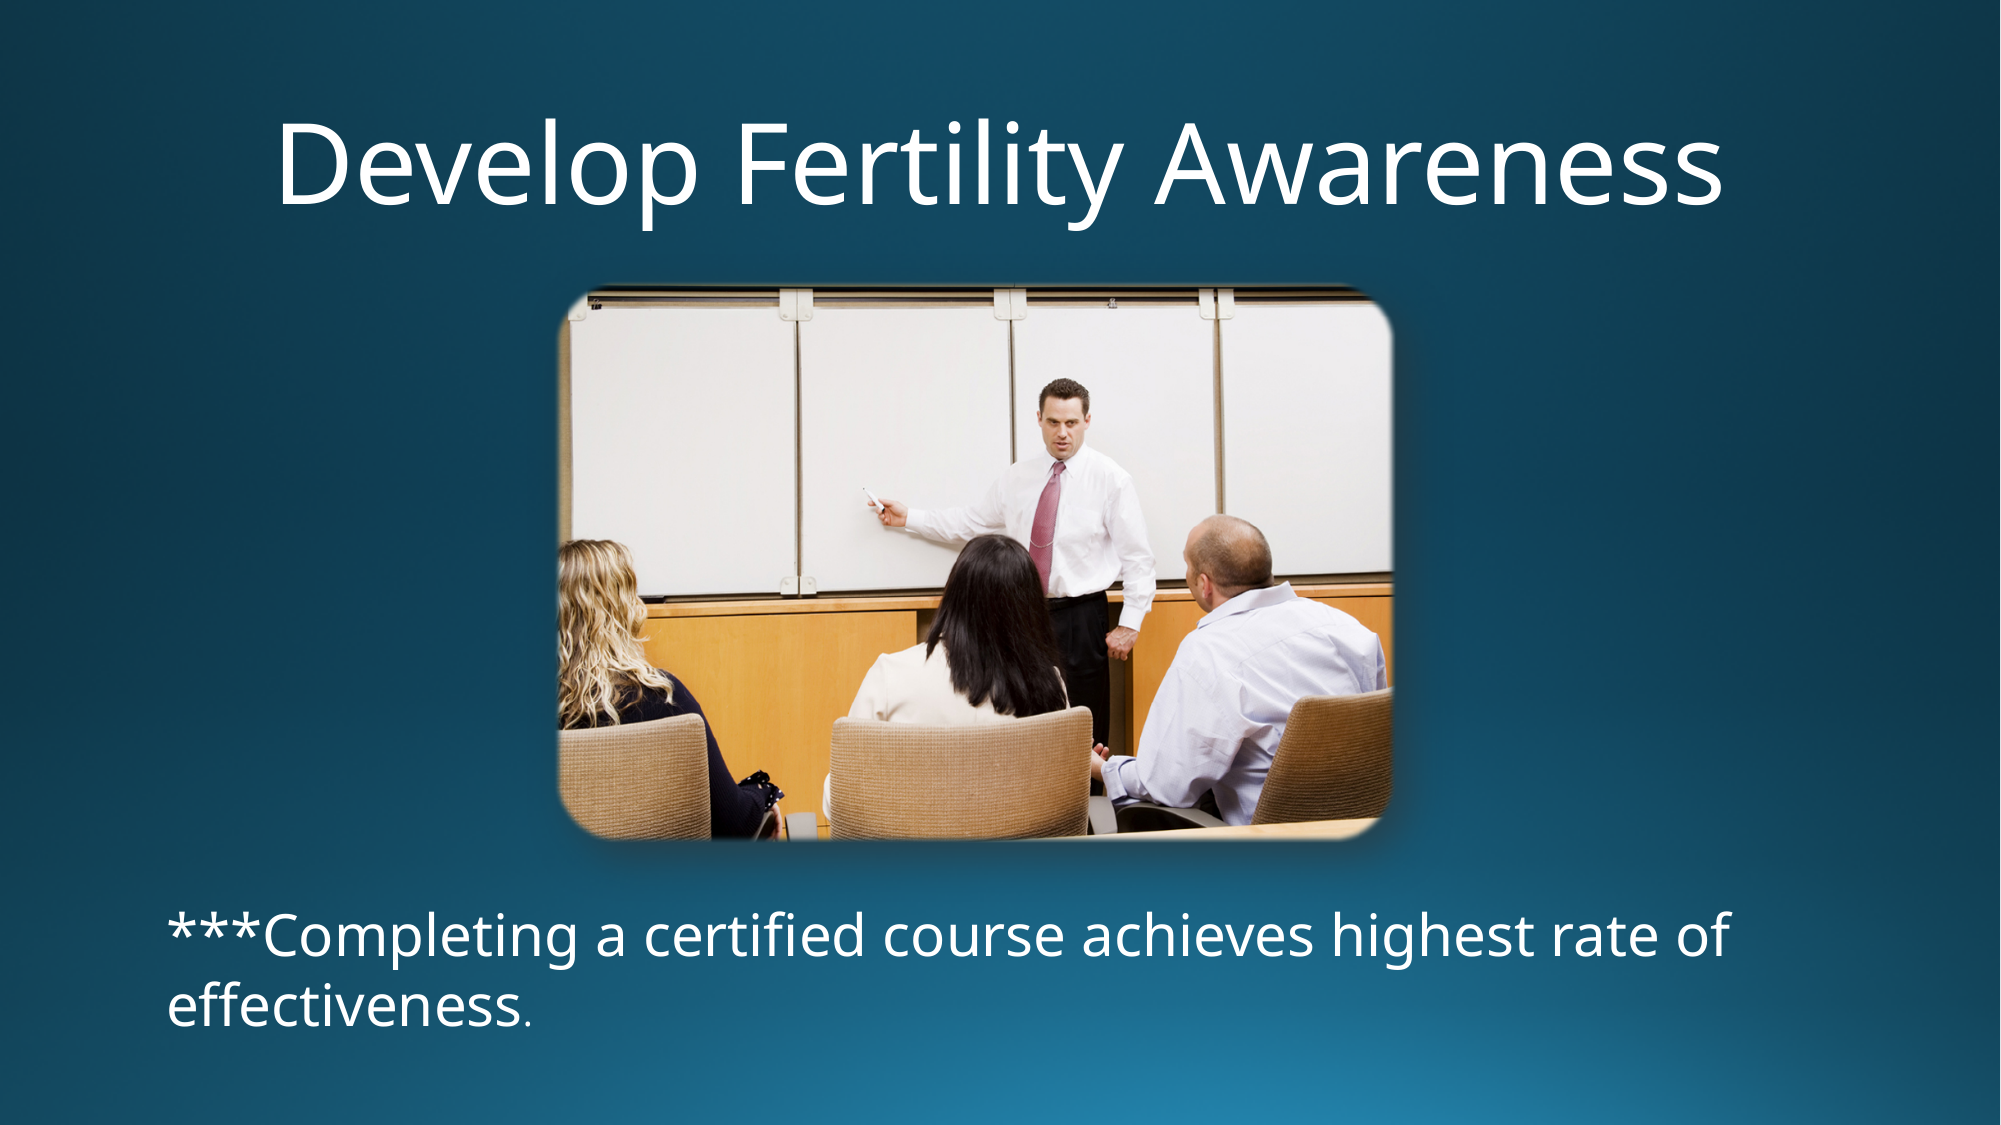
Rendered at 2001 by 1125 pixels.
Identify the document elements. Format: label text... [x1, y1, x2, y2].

text_box ***Completing a certified course achieves highest rate of effectiveness. [151, 890, 1902, 1046]
title Develop Fertility Awareness [137, 59, 1863, 278]
picture [0, 0, 2001, 1125]
